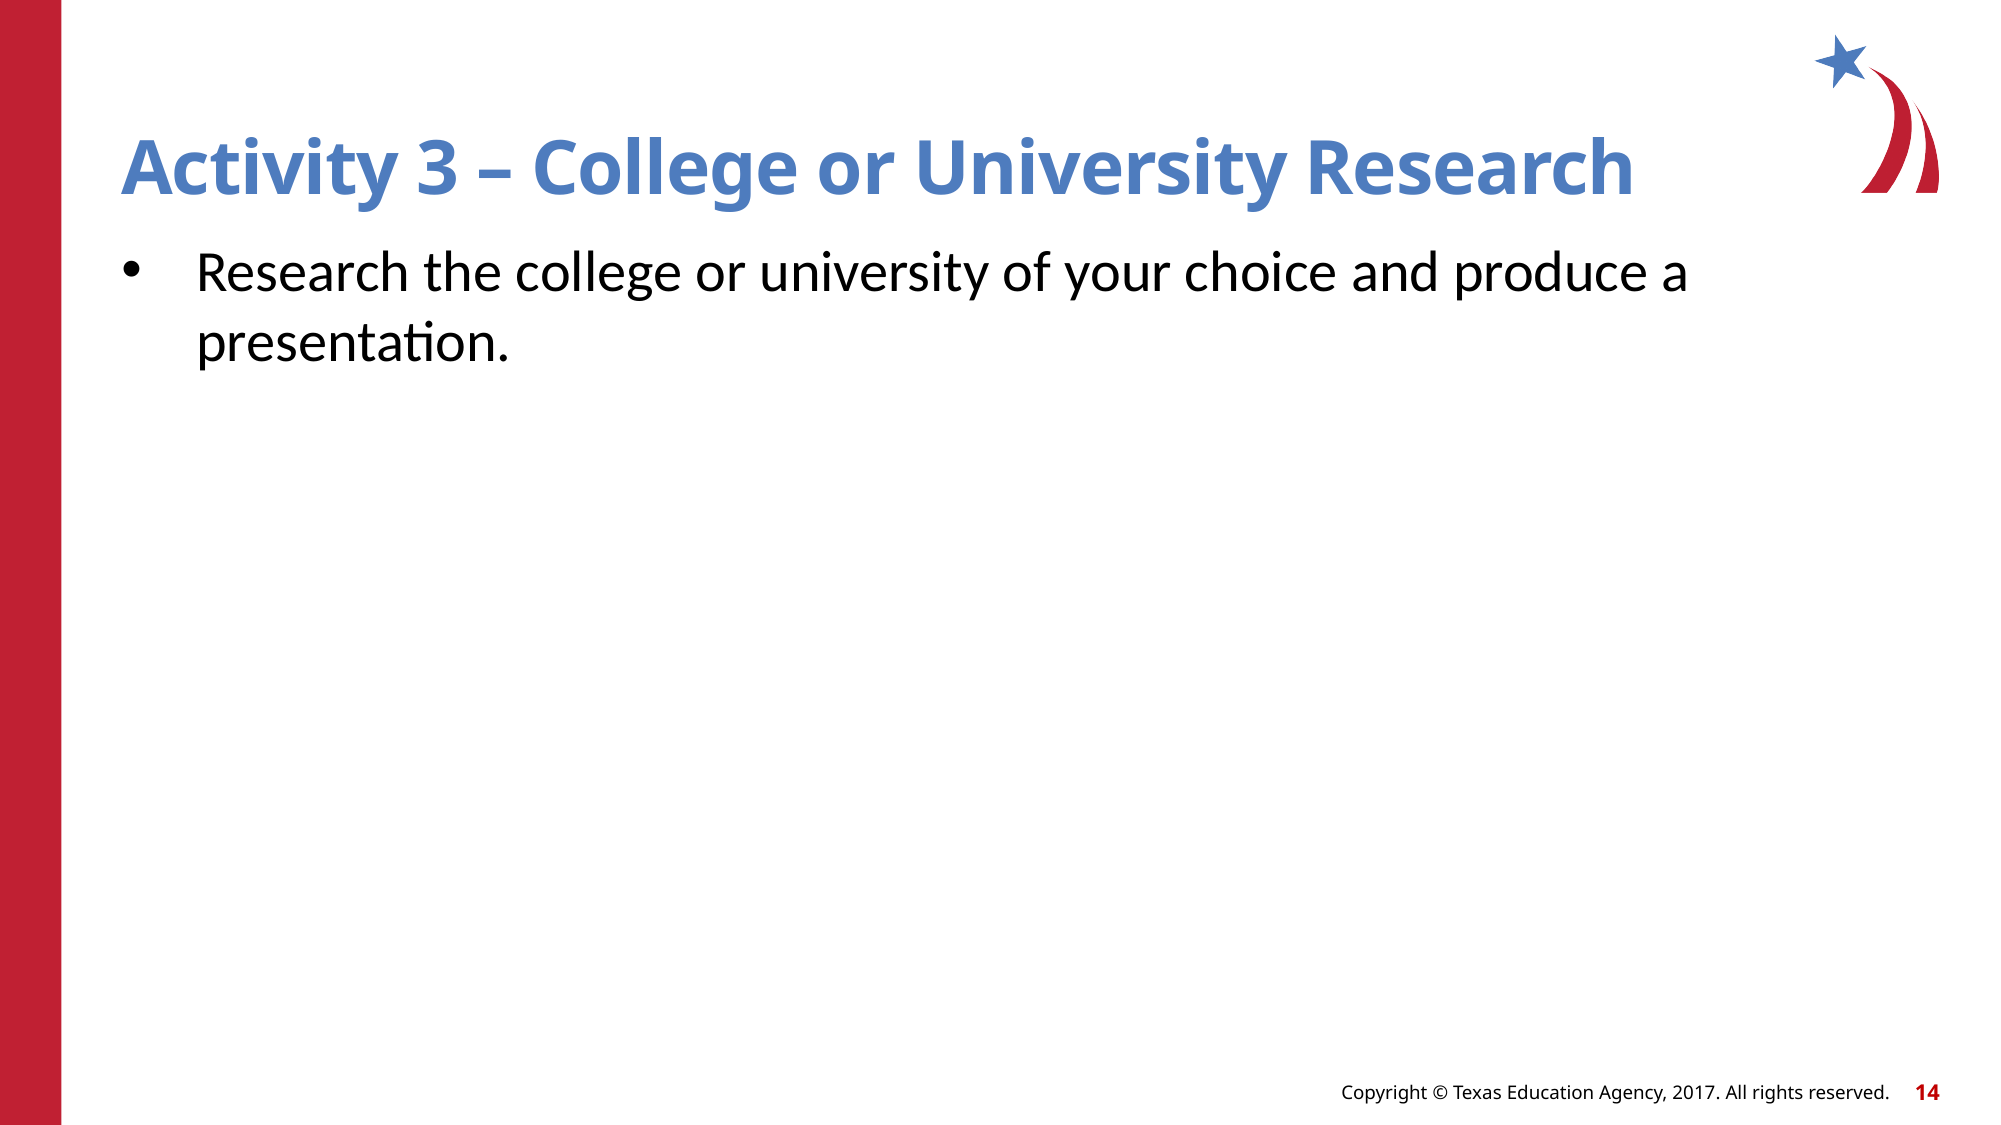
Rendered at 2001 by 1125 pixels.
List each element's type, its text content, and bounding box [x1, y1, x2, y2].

list Research the college or university of your choice and produce a presentation. [121, 233, 1936, 1010]
title Activity 3 – College or University Research [121, 66, 1772, 211]
picture [1814, 34, 1939, 193]
